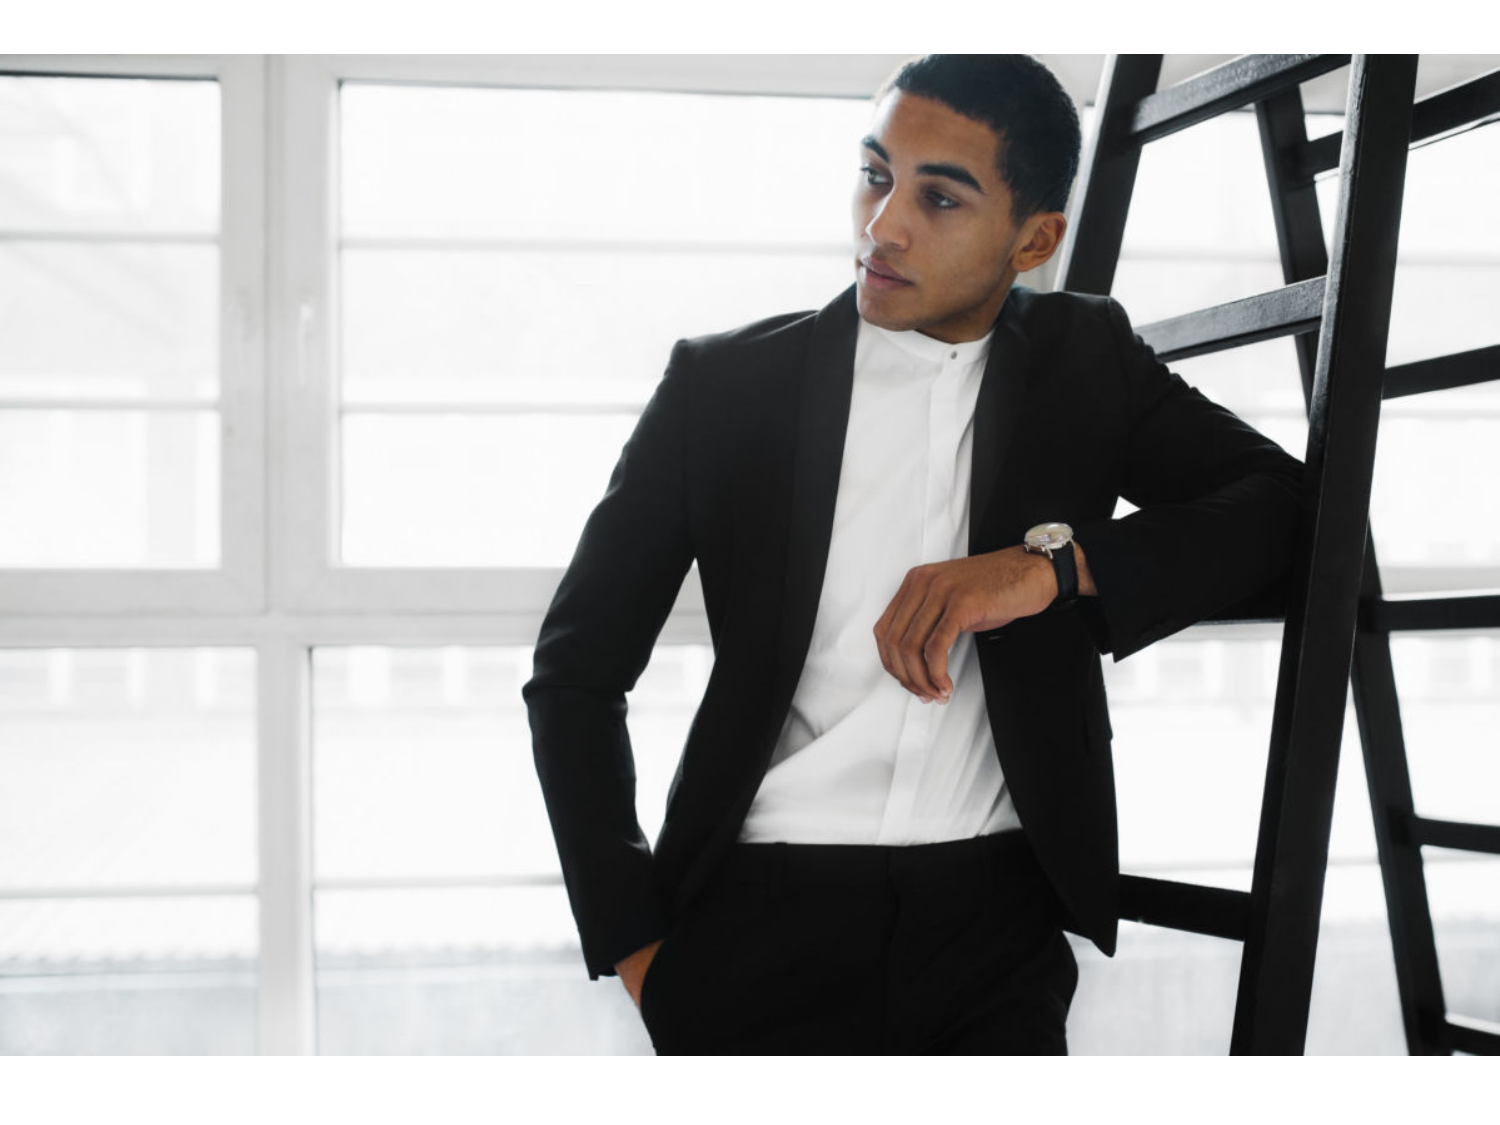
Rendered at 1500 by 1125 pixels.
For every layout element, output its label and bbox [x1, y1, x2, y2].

picture [0, 54, 1500, 1056]
